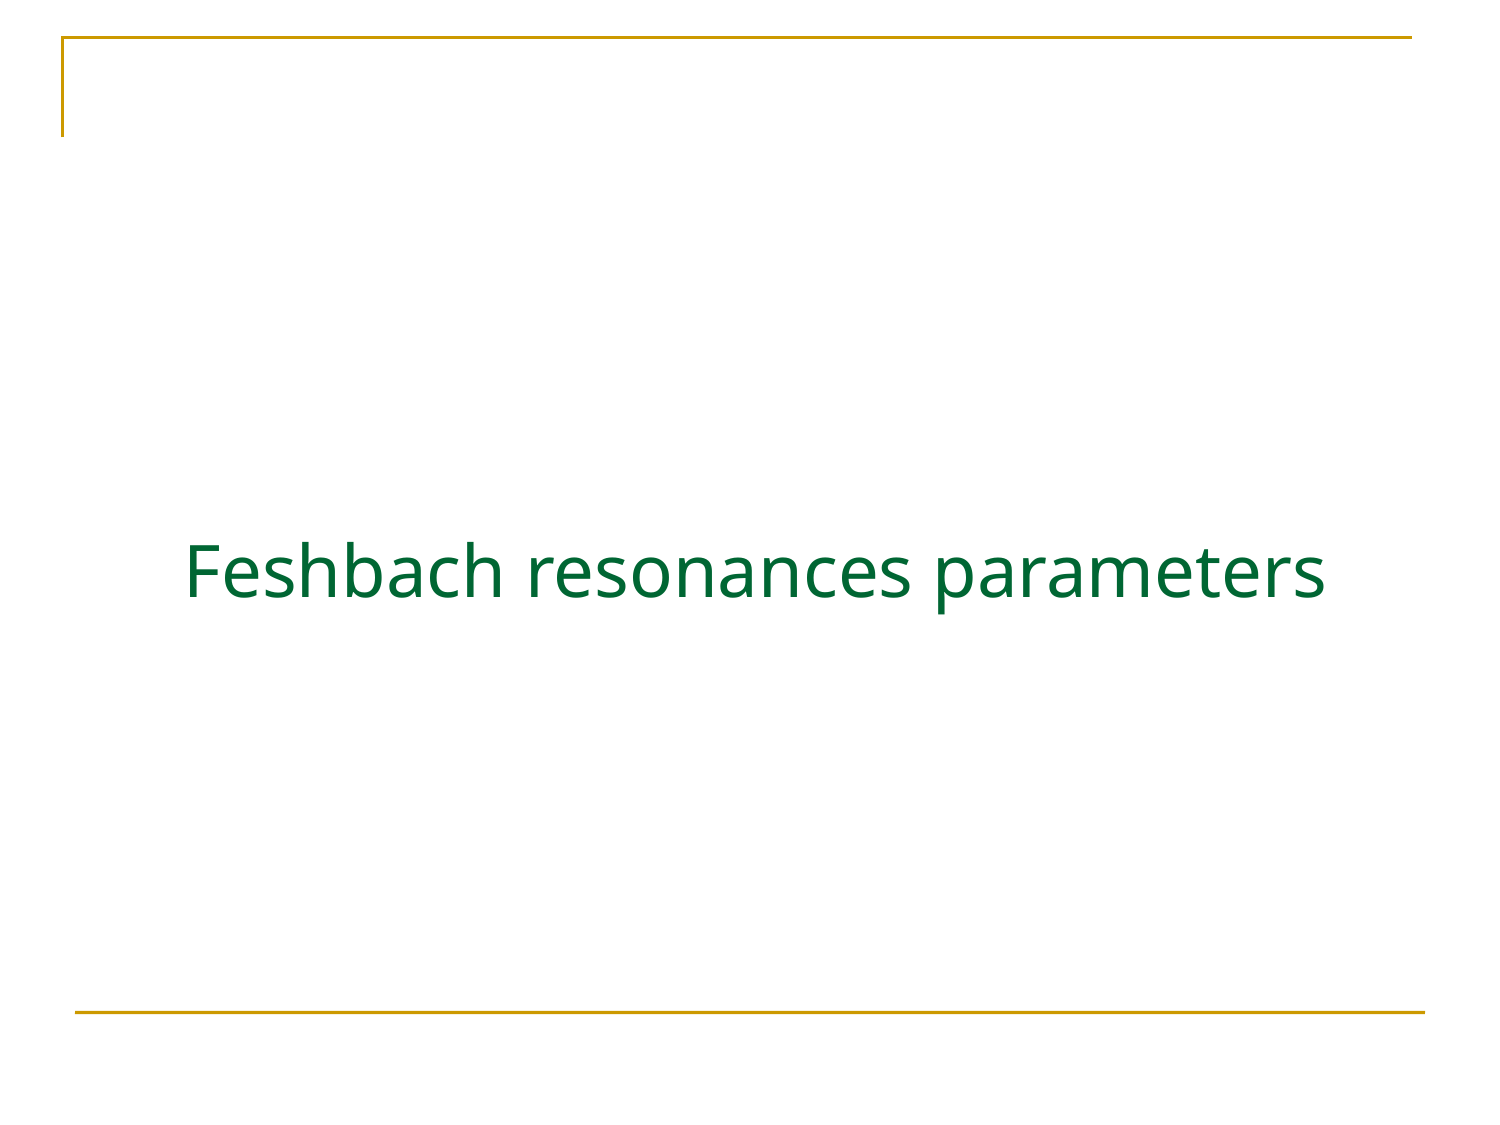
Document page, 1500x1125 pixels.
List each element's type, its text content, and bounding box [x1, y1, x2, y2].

text_box Feshbach resonances parameters [163, 474, 1348, 663]
